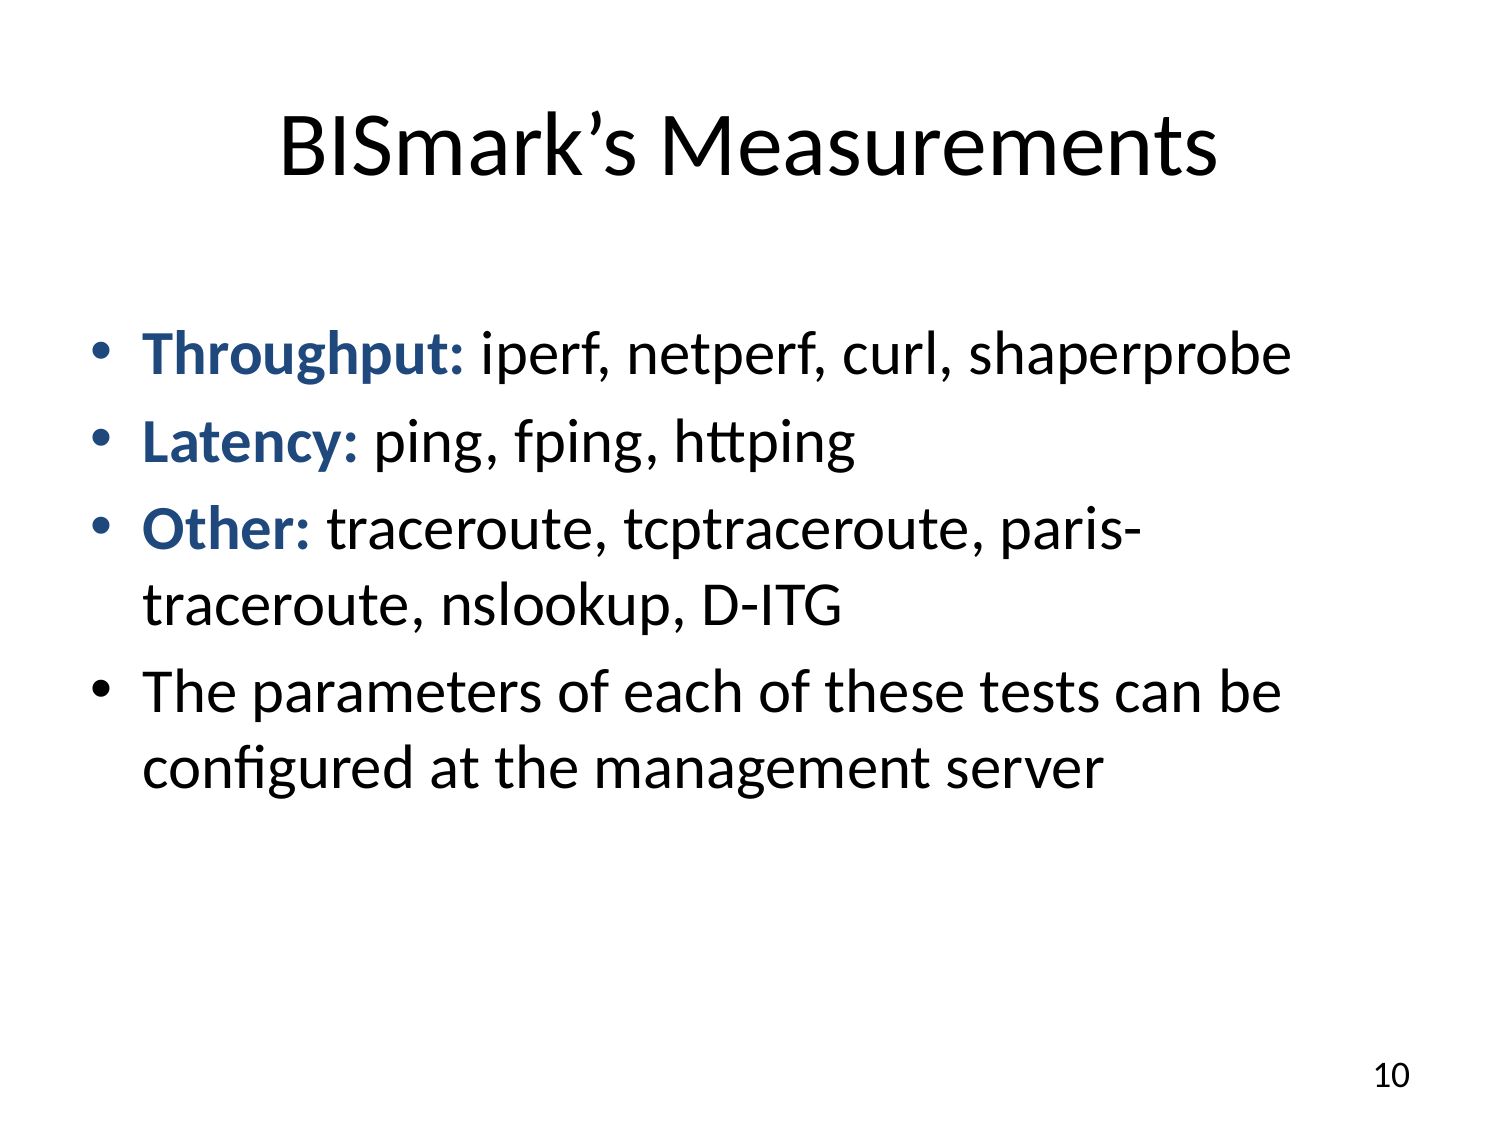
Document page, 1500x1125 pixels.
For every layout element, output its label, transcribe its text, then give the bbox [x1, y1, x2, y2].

slide_number 10 [1074, 1042, 1425, 1103]
list Throughput: iperf, netperf, curl, shaperprobe Latency: ping, fping, httping Other: traceroute, tcptraceroute, paris-traceroute, nslookup, D-ITG The parameters of each of these tests can be configured at the management server [75, 304, 1425, 809]
title BISmark’s Measurements [75, 45, 1425, 233]
